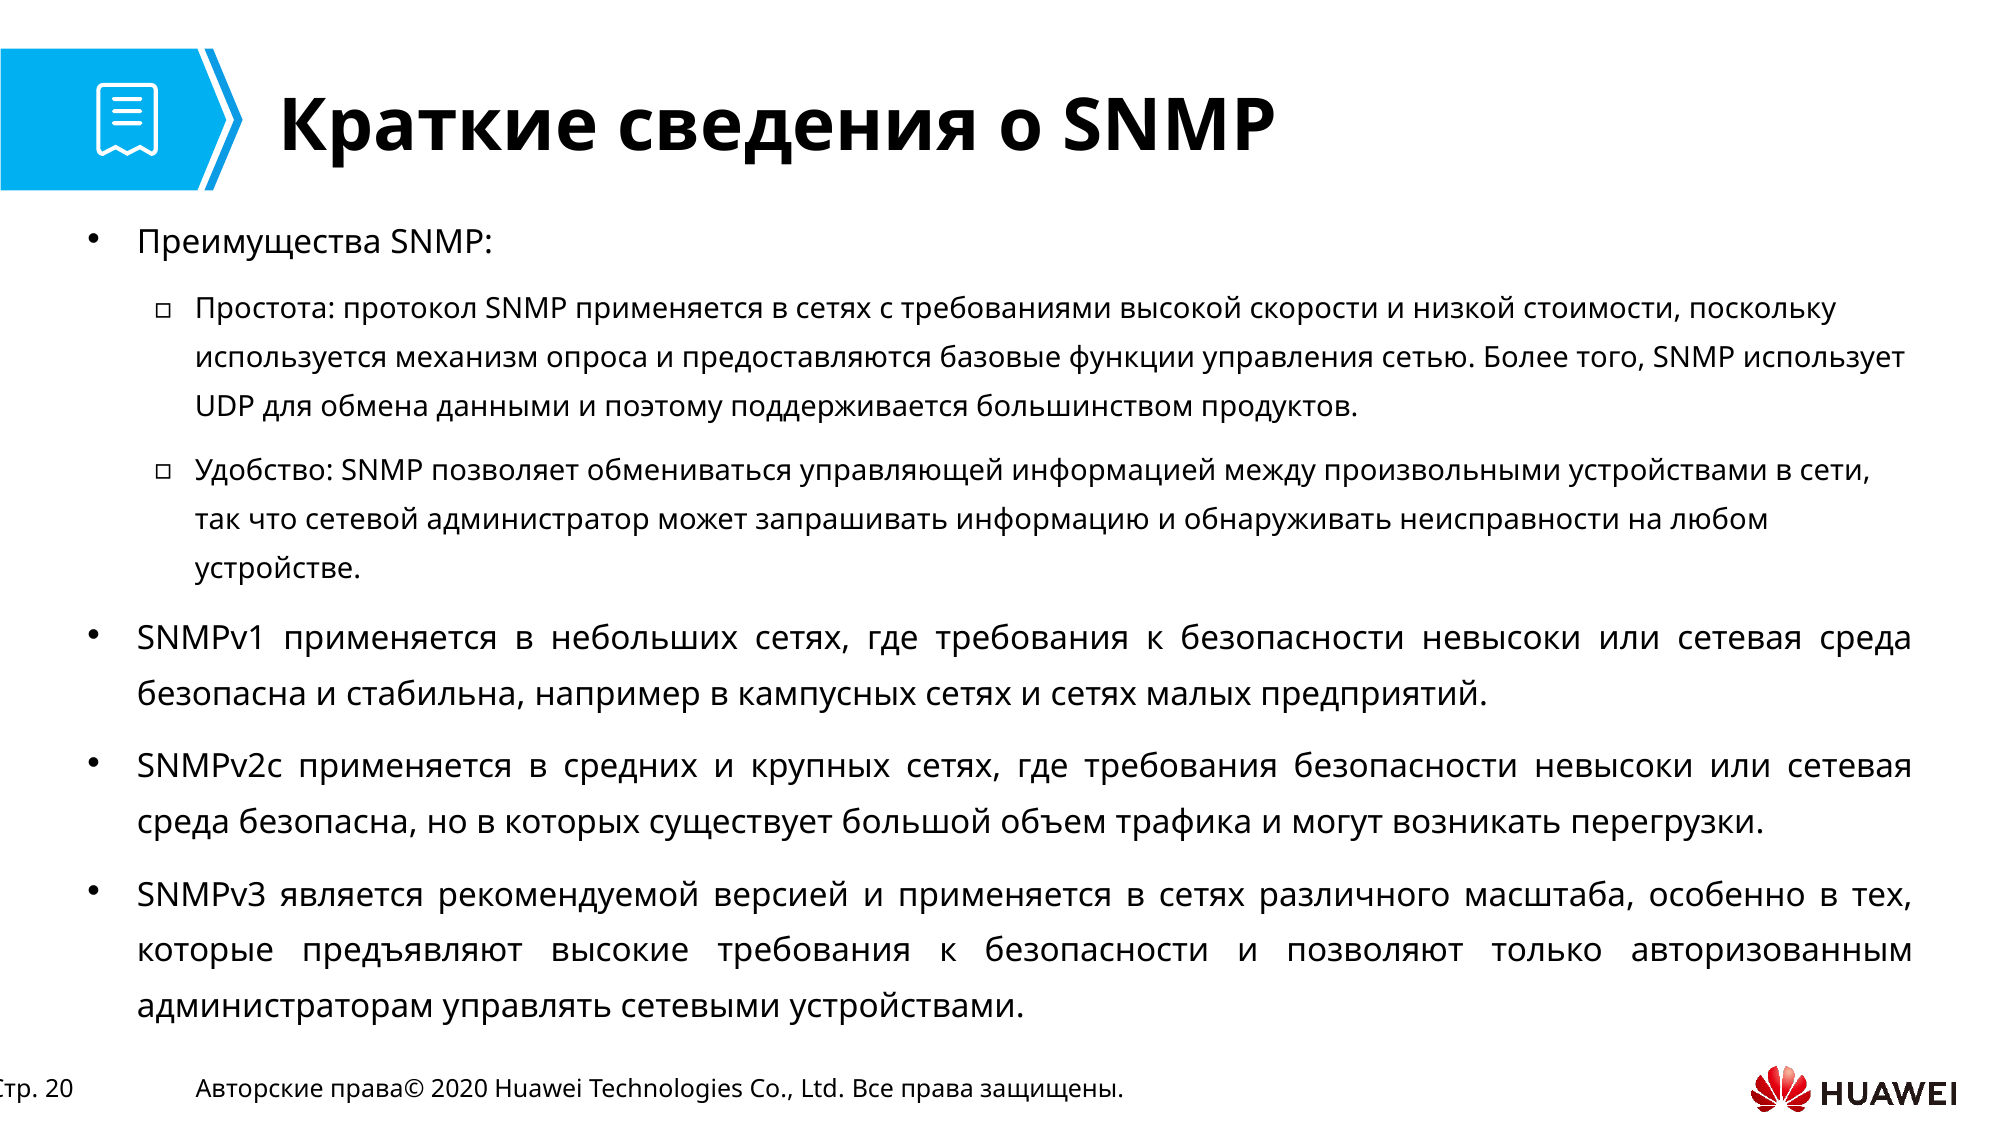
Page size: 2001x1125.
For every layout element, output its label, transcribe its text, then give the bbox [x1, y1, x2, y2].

list Преимущества SNMP: Простота: протокол SNMP применяется в сетях с требованиями высокой скорости и низкой стоимости, поскольку используется механизм опроса и предоставляются базовые функции управления сетью. Более того, SNMP использует UDP для обмена данными и поэтому поддерживается большинством продуктов. Удобство: SNMP позволяет обмениваться управляющей информацией между произвольными устройствами в сети, так что сетевой администратор может запрашивать информацию и обнаруживать неисправности на любом устройстве. SNMPv1 применяется в небольших сетях, где требования к безопасности невысоки или сетевая среда безопасна и стабильна, например в кампусных сетях и сетях малых предприятий. SNMPv2c применяется в средних и крупных сетях, где требования безопасности невысоки или сетевая среда безопасна, но в которых существует большой объем трафика и могут возникать перегрузки. SNMPv3 является рекомендуемой версией и применяется в сетях различного масштаба, особенно в тех, которые предъявляют высокие требования к безопасности и позволяют только авторизованным администраторам управлять сетевыми устройствами. [73, 197, 1930, 967]
picture [1751, 1066, 1956, 1112]
title Краткие сведения о SNMP [261, 73, 1875, 180]
